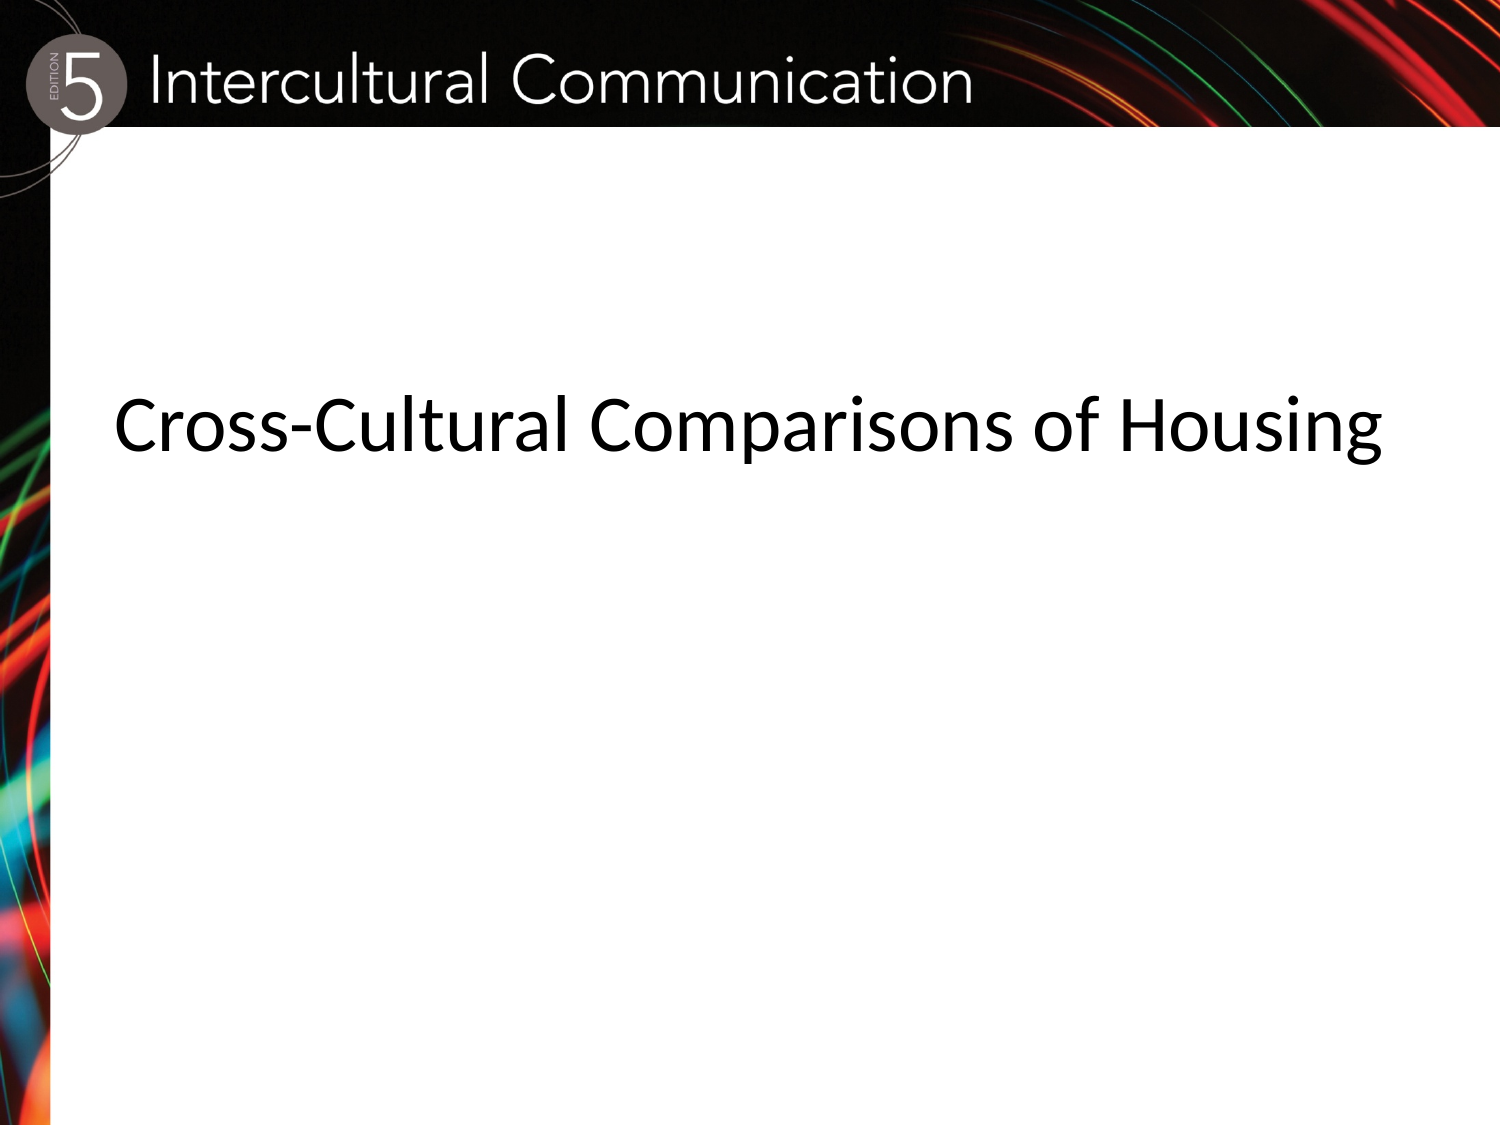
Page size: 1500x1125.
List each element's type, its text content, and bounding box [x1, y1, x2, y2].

picture [0, 0, 1500, 1125]
title Cross-Cultural Comparisons of Housing [75, 324, 1425, 513]
